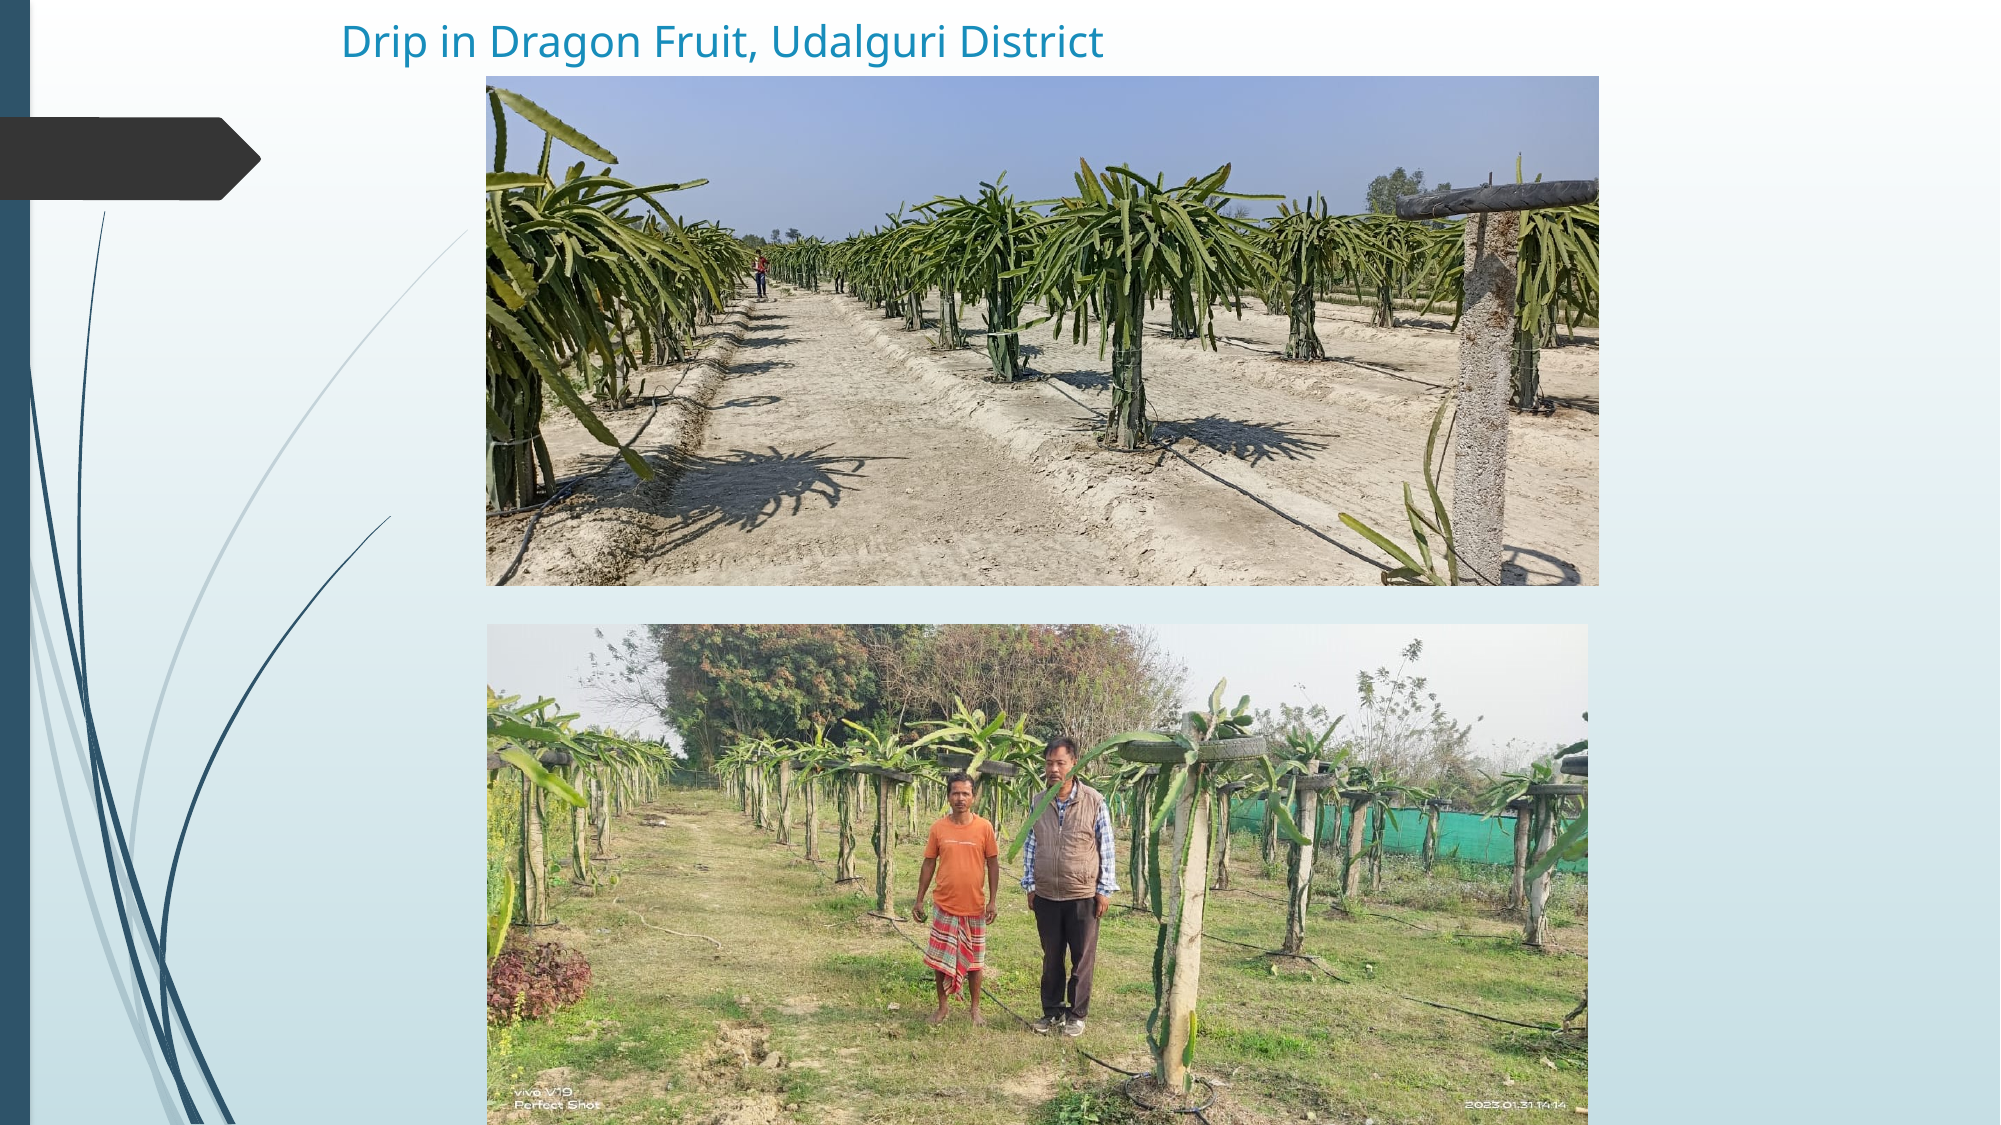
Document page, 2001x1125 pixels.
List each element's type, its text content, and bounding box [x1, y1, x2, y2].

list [486, 76, 1600, 586]
picture [487, 624, 1588, 1125]
title Drip in Dragon Fruit, Udalguri District [325, 6, 1676, 74]
